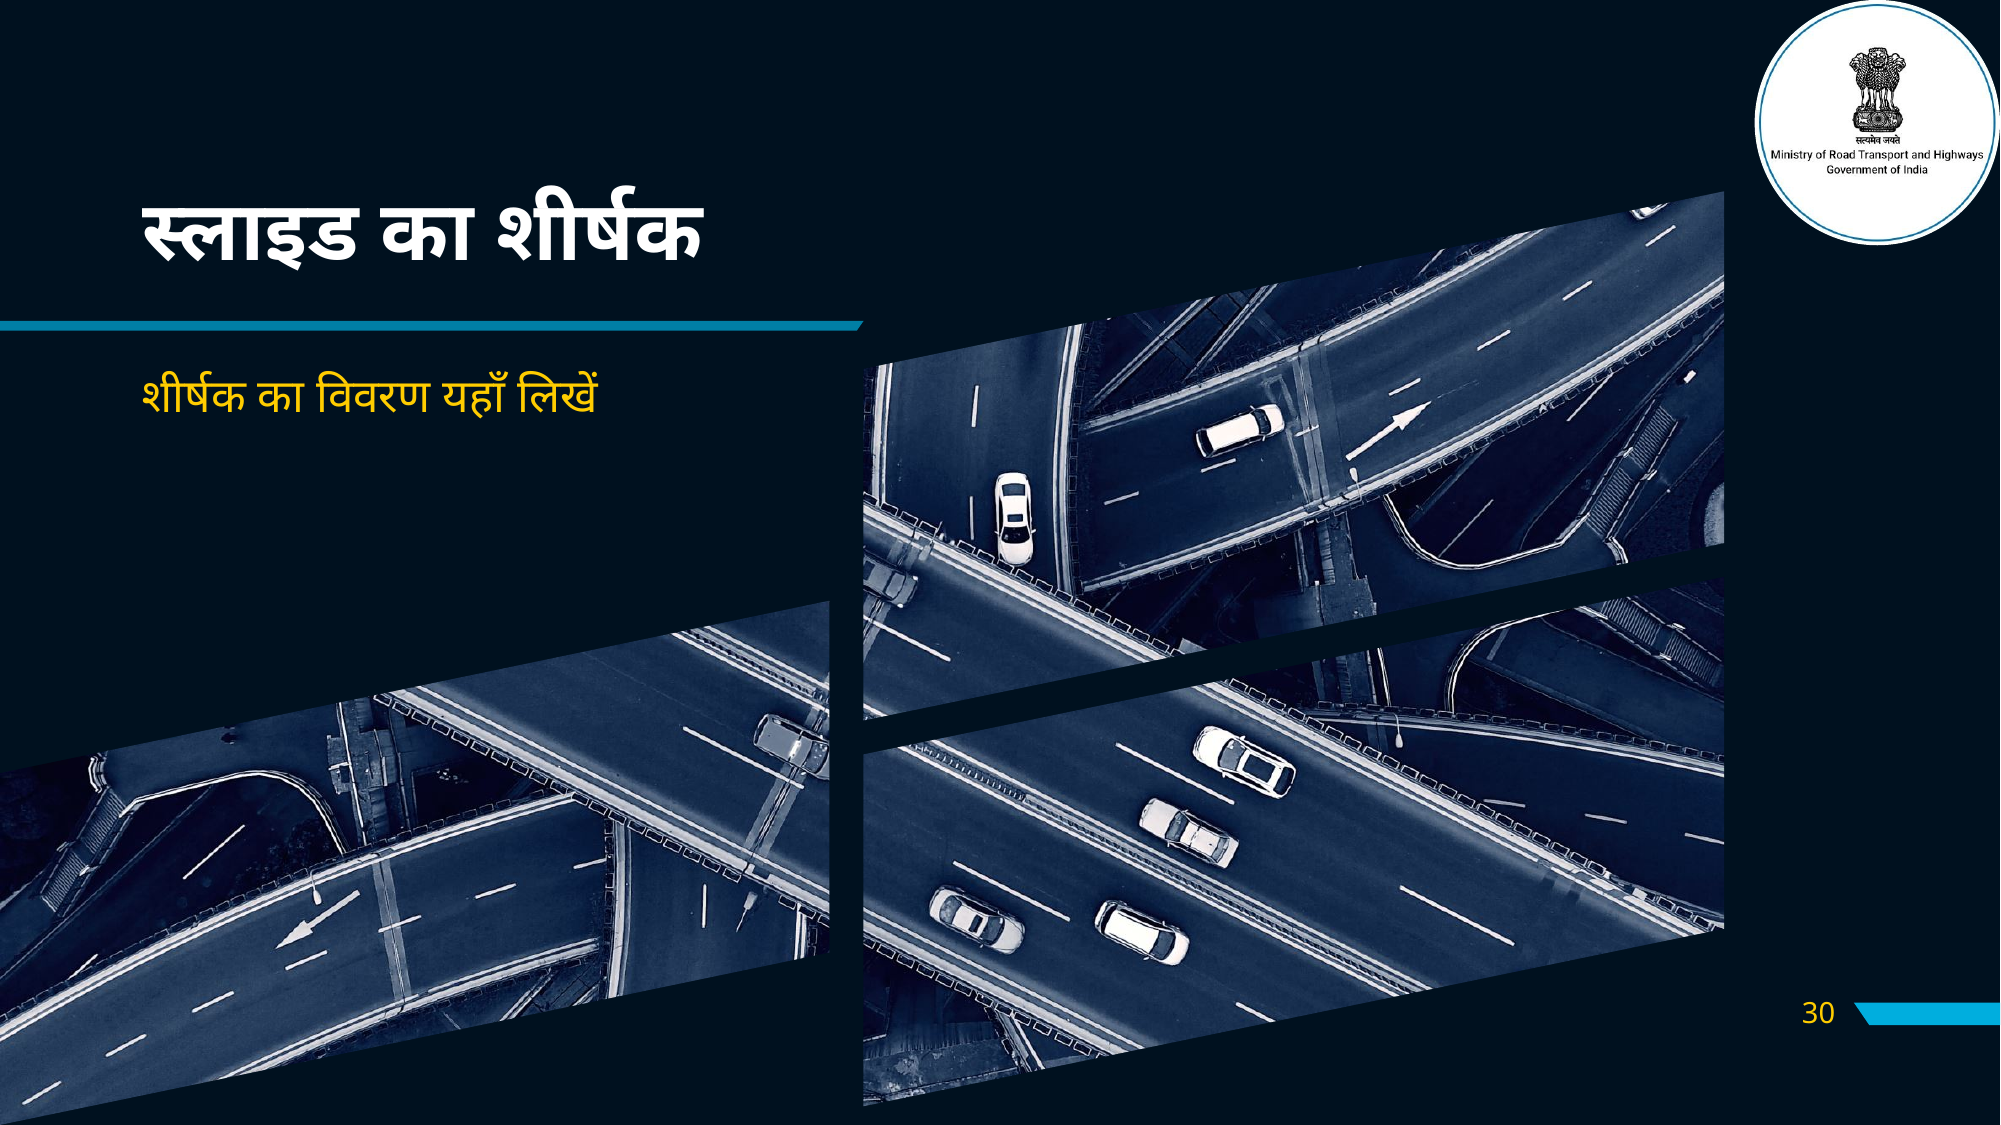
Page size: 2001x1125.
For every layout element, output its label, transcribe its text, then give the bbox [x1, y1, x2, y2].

picture [0, 191, 1725, 1125]
title स्लाइड का शीर्षक [127, 169, 957, 191]
slide_number 30 [1760, 984, 1851, 1045]
picture [1754, 0, 2000, 246]
